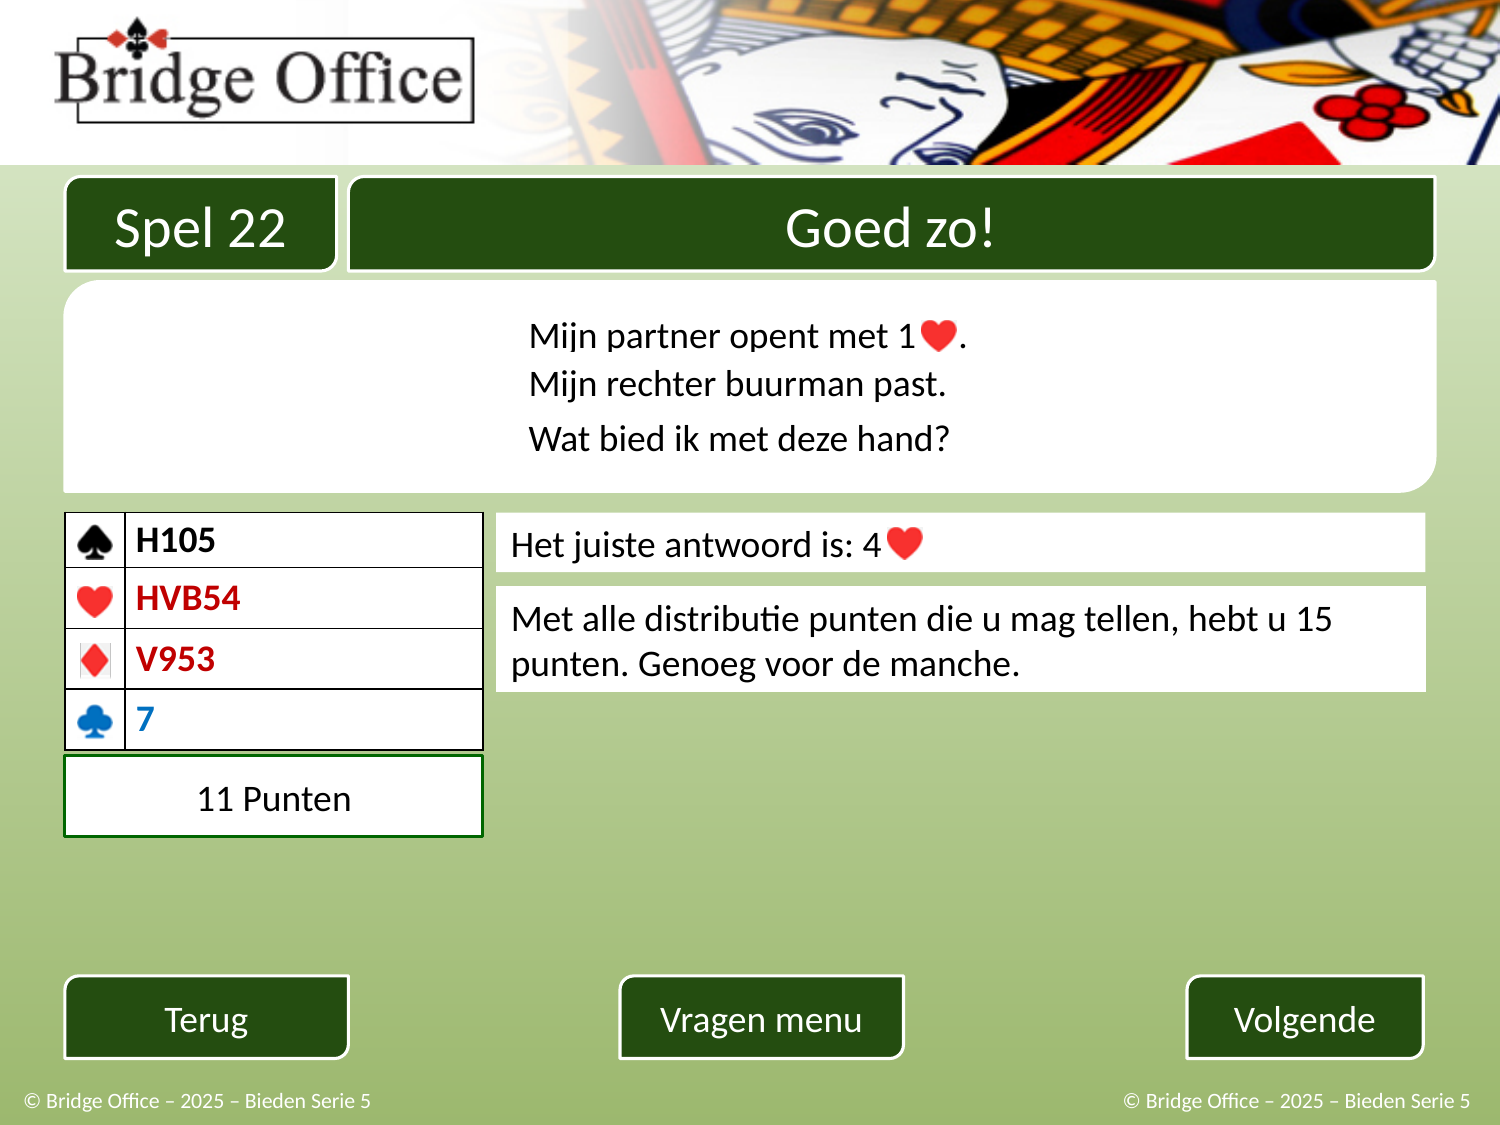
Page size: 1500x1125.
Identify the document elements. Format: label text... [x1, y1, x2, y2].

text_box [63, 280, 1437, 493]
table_header H105 [126, 513, 482, 567]
table_header [66, 513, 124, 567]
text_box Het juiste antwoord is: 4 [496, 512, 1426, 573]
text_box Volgende [1185, 974, 1425, 1061]
table_cell [66, 568, 124, 628]
text_box Terug [63, 974, 350, 1061]
text_box 11 Punten [63, 754, 484, 838]
picture [77, 703, 113, 740]
picture [920, 320, 957, 353]
text_box Mijn rechter buurman past. [513, 352, 987, 406]
text_box © Bridge Office – 2025 – Bieden Serie 5 [1107, 1079, 1500, 1121]
text_box Wat bied ik met deze hand? [513, 406, 987, 467]
text_box Vragen menu [618, 974, 906, 1061]
picture [887, 527, 923, 560]
text_box © Bridge Office – 2025 – Bieden Serie 5 [8, 1079, 393, 1121]
table_cell [66, 690, 124, 749]
table_cell HVB54 [126, 568, 482, 628]
table_cell [66, 629, 124, 688]
picture [77, 643, 113, 679]
picture [77, 524, 113, 561]
table_cell V953 [126, 629, 482, 688]
picture [0, 0, 1500, 166]
text_box Spel 22 [63, 178, 339, 273]
text_box Met alle distributie punten die u mag tellen, hebt u 15 punten. Genoeg voor de manche. [496, 586, 1426, 692]
text_box Mijn partner opent met 1 . [513, 303, 1022, 364]
table_cell 7 [126, 690, 482, 749]
picture [77, 585, 113, 618]
text_box Goed zo! [346, 178, 1437, 273]
